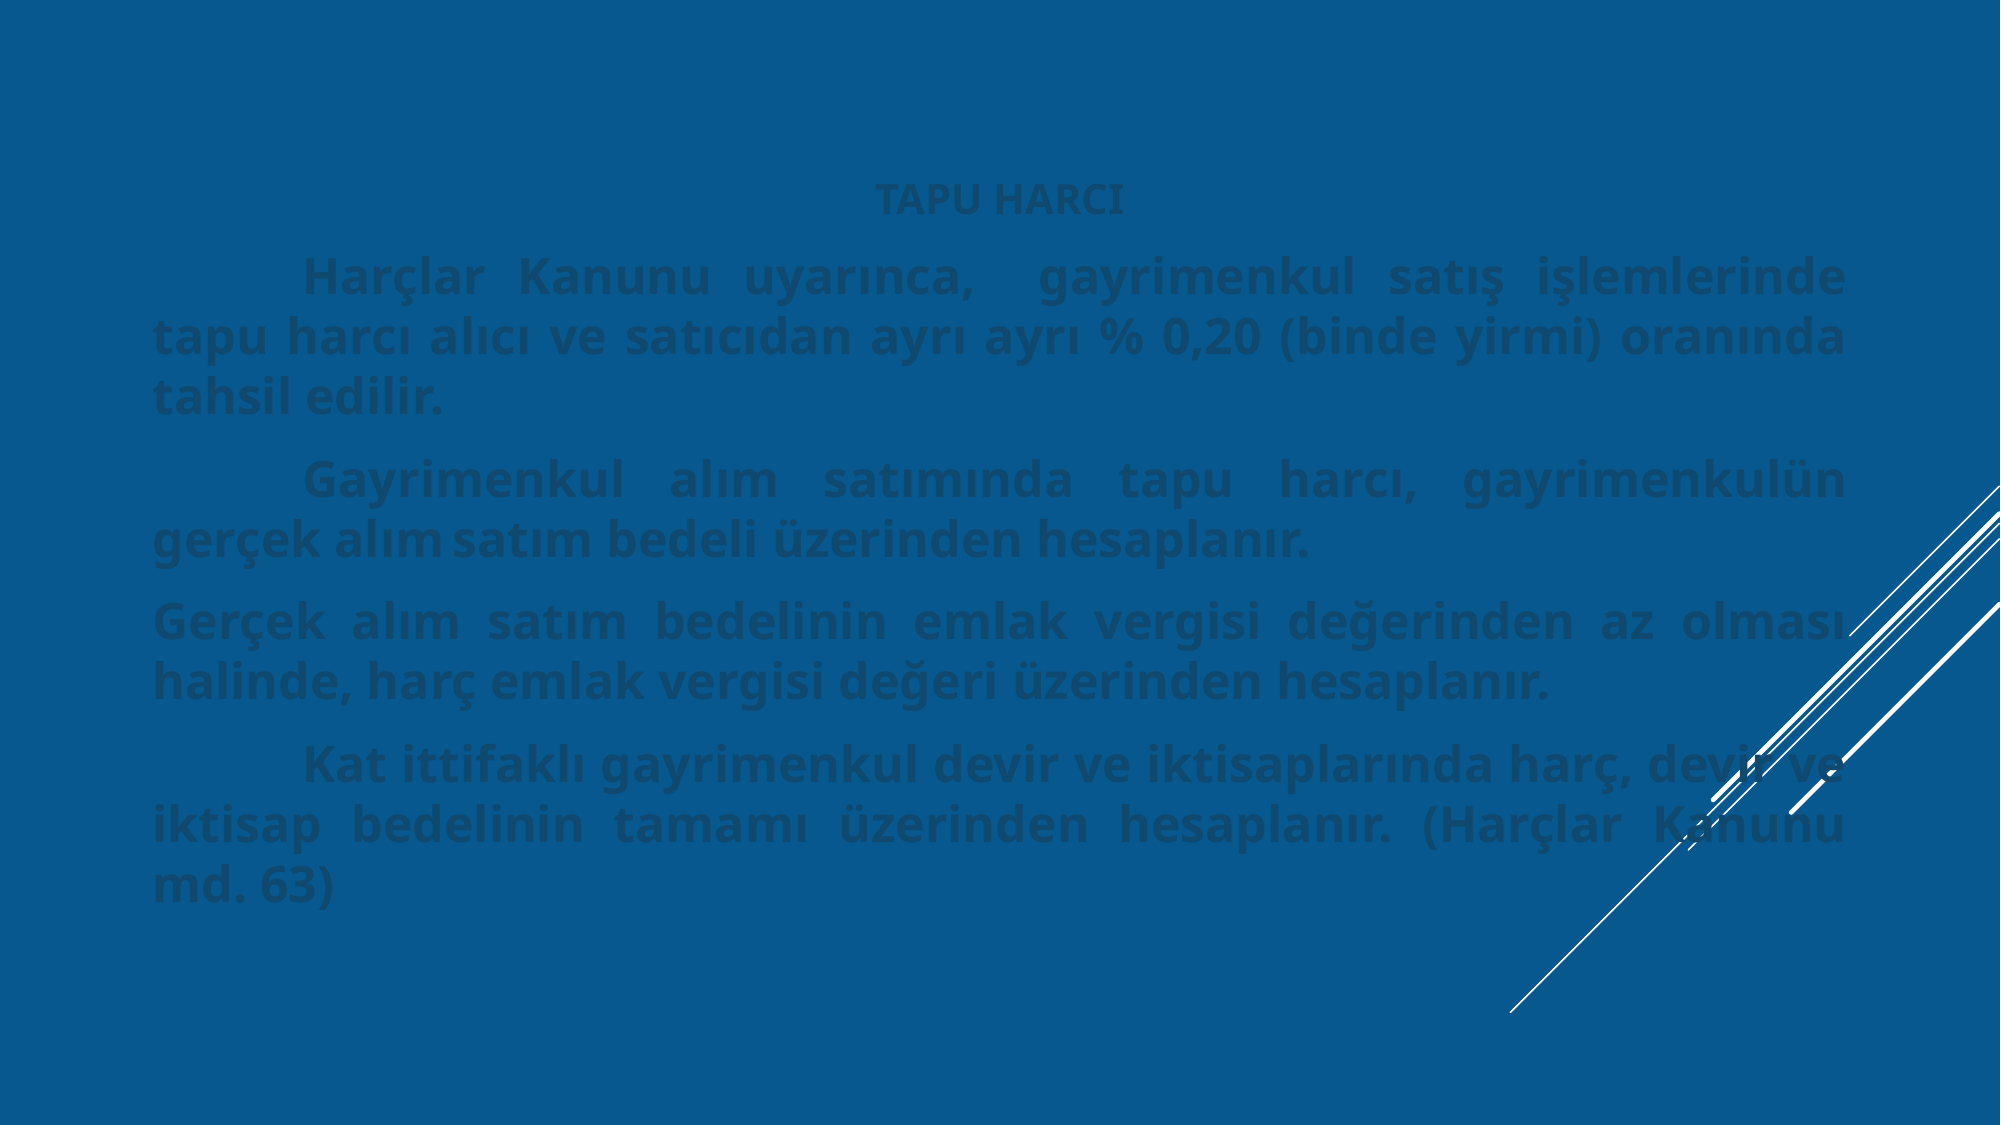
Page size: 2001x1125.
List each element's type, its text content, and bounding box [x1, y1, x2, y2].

list TAPU HARCI Harçlar Kanunu uyarınca, gayrimenkul satış işlemlerinde tapu harcı alıcı ve satıcıdan ayrı ayrı % 0,20 (binde yirmi) oranında tahsil edilir. Gayrimenkul alım satımında tapu harcı, gayrimenkulün gerçek alım satım bedeli üzerinden hesaplanır. Gerçek alım satım bedelinin emlak vergisi değerinden az olması halinde, harç emlak vergisi değeri üzerinden hesaplanır. Kat ittifaklı gayrimenkul devir ve iktisaplarında harç, devir ve iktisap bedelinin tamamı üzerinden hesaplanır. (Harçlar Kanunu md. 63) [137, 71, 1863, 1014]
